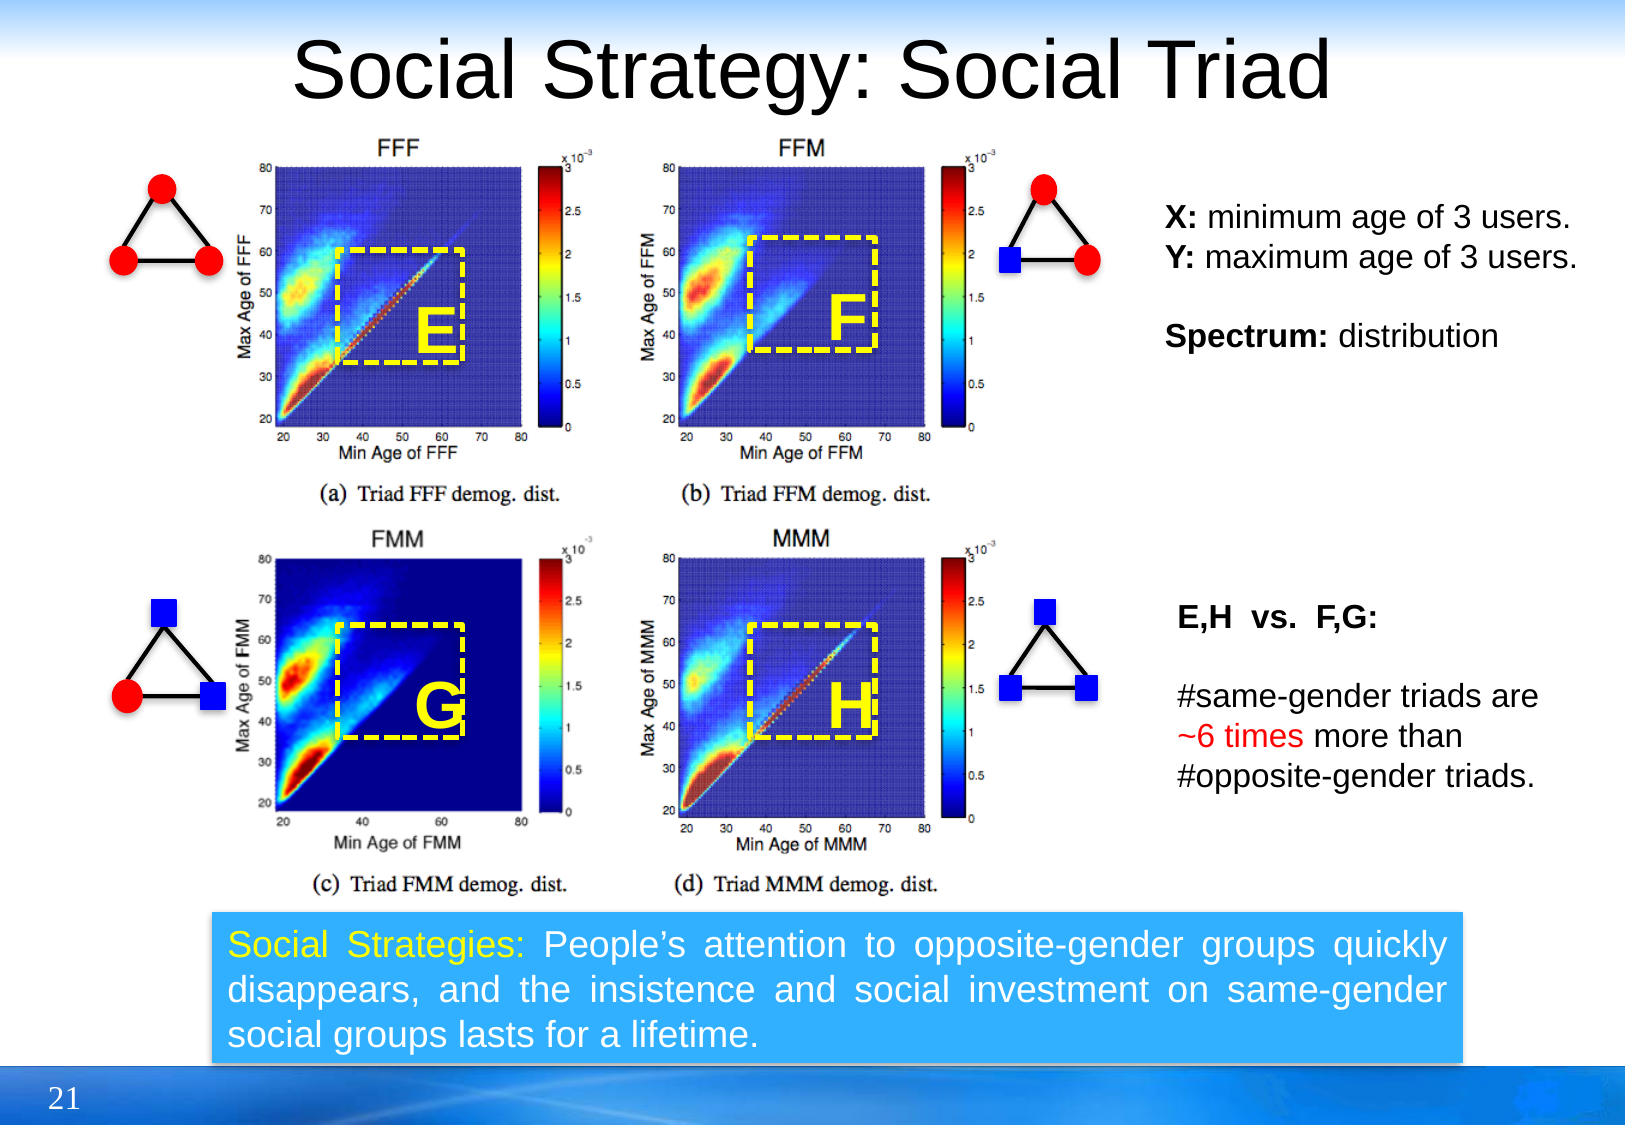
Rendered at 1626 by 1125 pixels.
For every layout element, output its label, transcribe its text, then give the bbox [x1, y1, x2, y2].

text_box X: minimum age of 3 users. Y: maximum age of 3 users. Spectrum: distribution [1149, 187, 1625, 362]
text_box E,H vs. F,G: #same-gender triads are ~6 times more than #opposite-gender triads. [1162, 587, 1575, 802]
text_box Social Strategies: People’s attention to opposite-gender groups quickly disappears, and the insistence and social investment on same-gender social groups lasts for a lifetime. [212, 912, 1463, 1063]
picture [224, 124, 1013, 907]
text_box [109, 174, 223, 276]
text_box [999, 174, 1101, 276]
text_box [112, 599, 226, 713]
title Social Strategy: Social Triad [0, 0, 1625, 131]
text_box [999, 599, 1098, 701]
picture [0, 1066, 1625, 1125]
